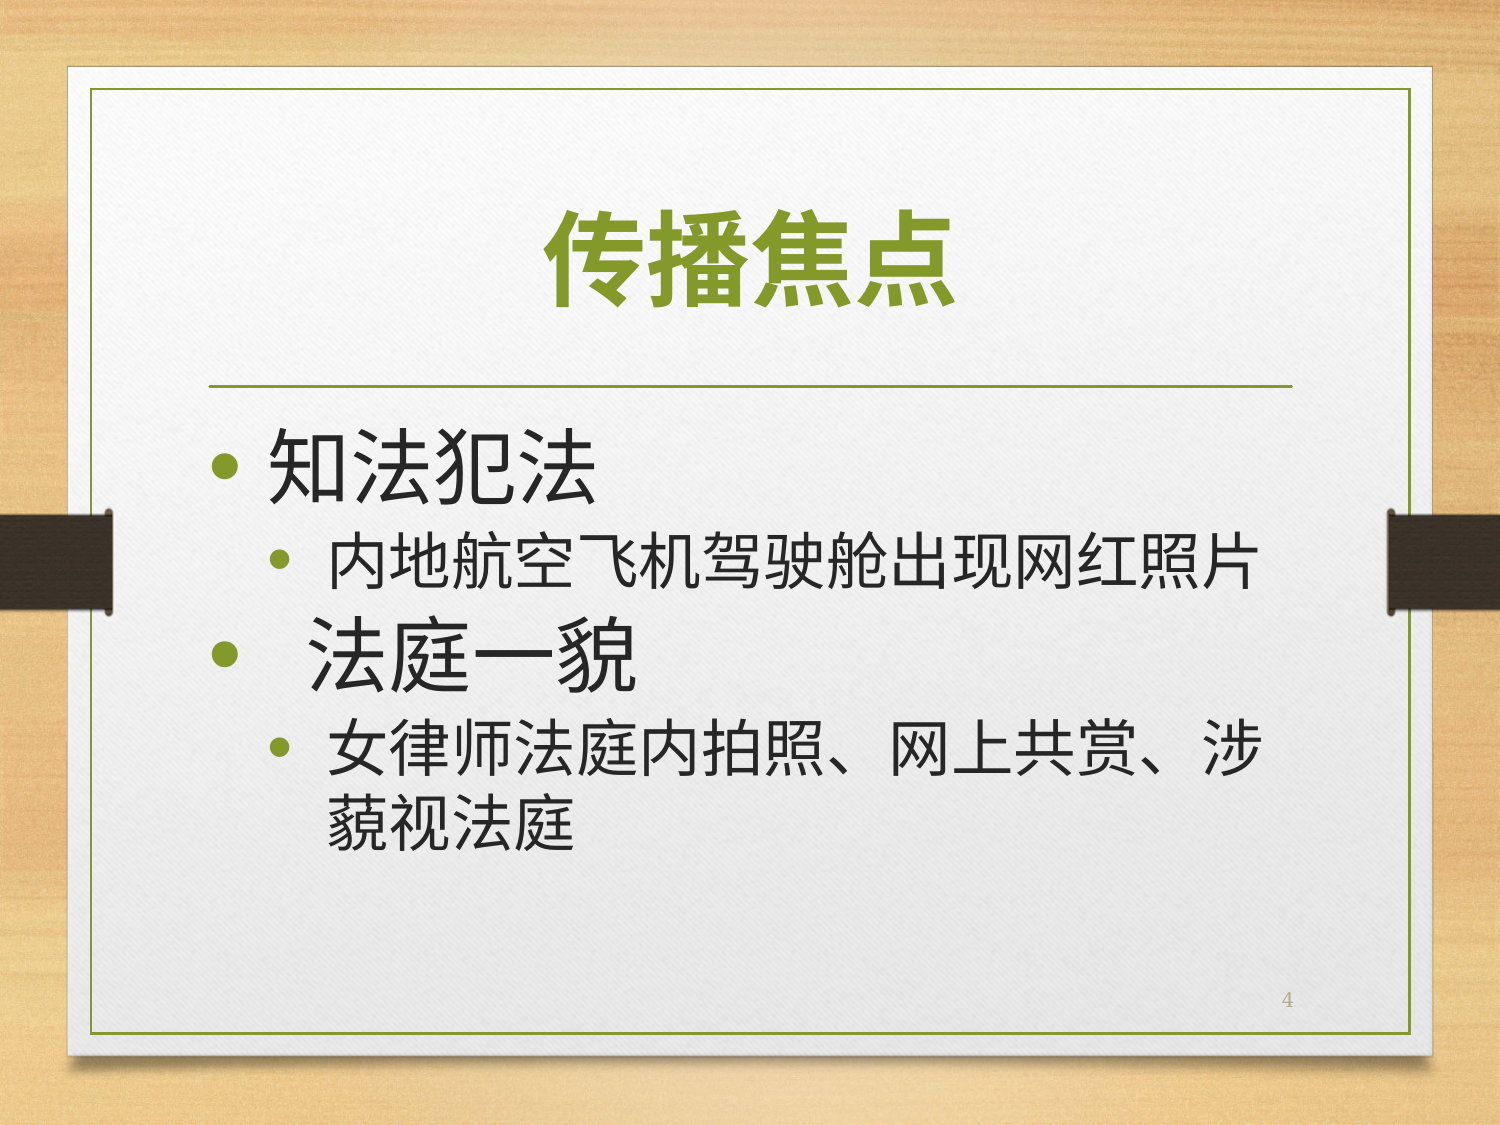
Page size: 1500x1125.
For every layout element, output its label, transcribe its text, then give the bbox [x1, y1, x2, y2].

picture [0, 0, 1500, 1125]
list 知法犯法 内地航空飞机驾驶舱出现网红照片 法庭一貌 女律师法庭内拍照、网上共赏、涉藐视法庭 [193, 408, 1341, 974]
slide_number 4 [1243, 977, 1309, 1024]
title 传播焦点 [193, 150, 1309, 365]
